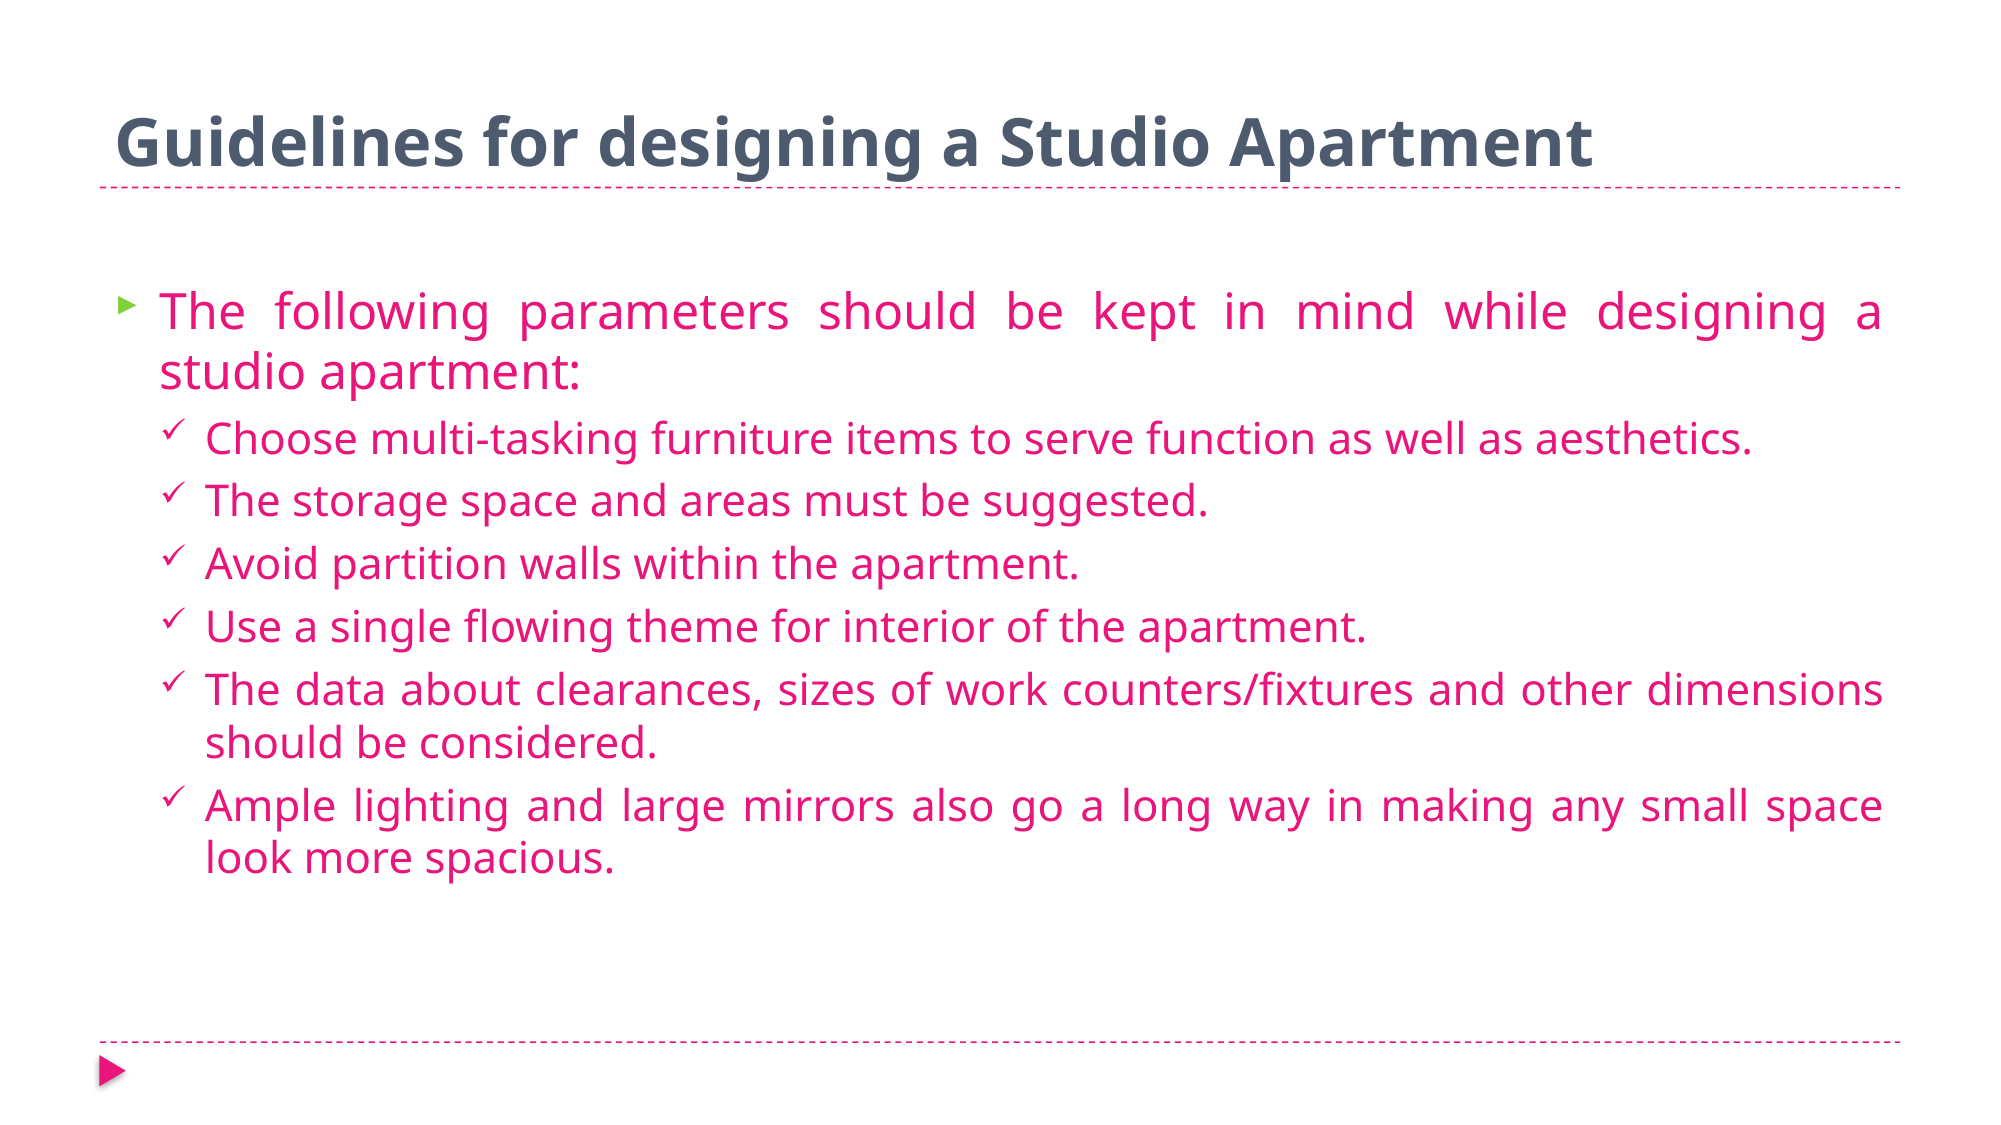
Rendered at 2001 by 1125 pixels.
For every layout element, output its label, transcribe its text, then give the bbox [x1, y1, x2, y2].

title Guidelines for designing a Studio Apartment [99, 24, 1900, 188]
list The following parameters should be kept in mind while designing a studio apartment: Choose multi-tasking furniture items to serve function as well as aesthetics. The storage space and areas must be suggested. Avoid partition walls within the apartment. Use a single flowing theme for interior of the apartment. The data about clearances, sizes of work counters/fixtures and other dimensions should be considered. Ample lighting and large mirrors also go a long way in making any small space look more spacious. [99, 200, 1900, 1010]
